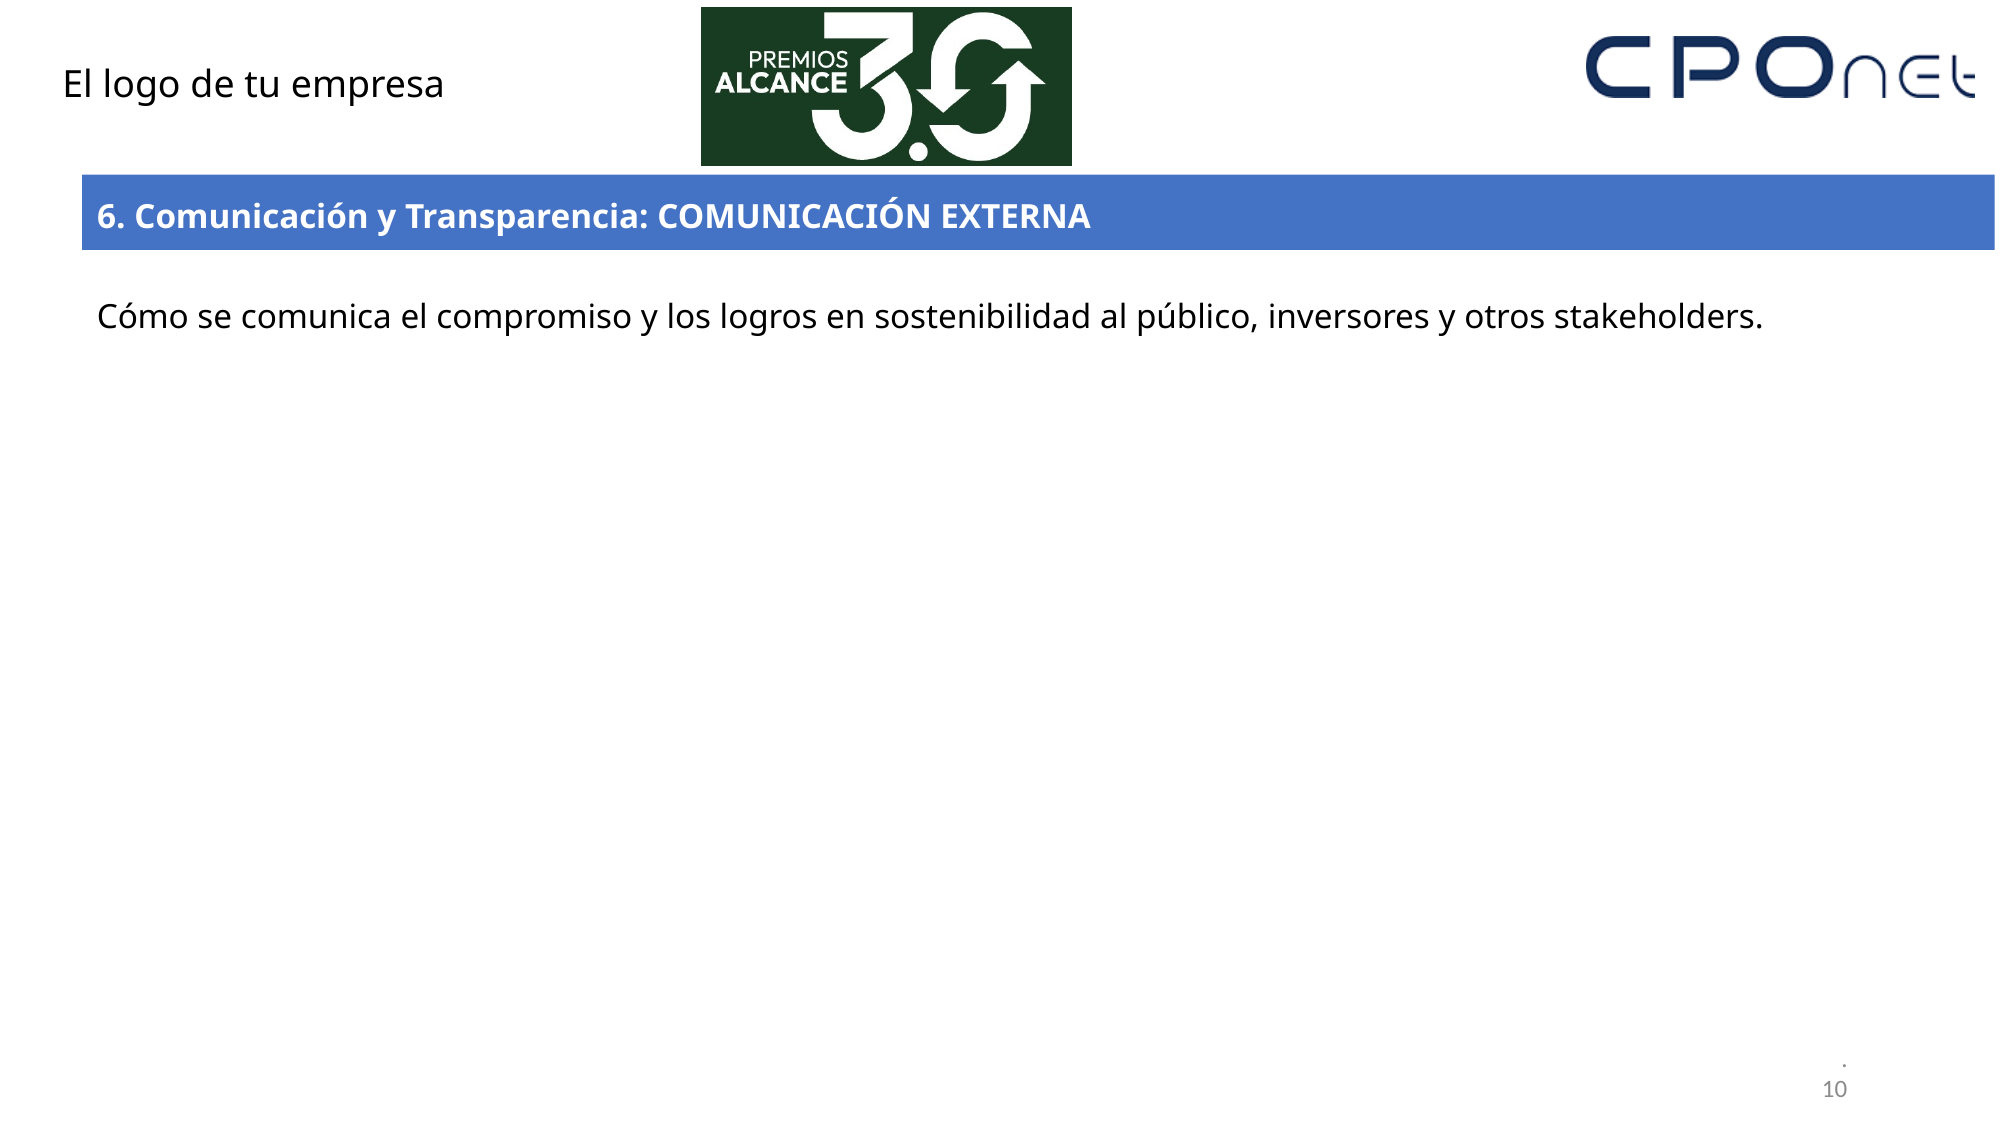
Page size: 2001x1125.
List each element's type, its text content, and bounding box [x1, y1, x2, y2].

picture [1586, 36, 1975, 98]
slide_number . 10 [1412, 1042, 1863, 1103]
text_box Cómo se comunica el compromiso y los logros en sostenibilidad al público, inversores y otros stakeholders. [82, 282, 1978, 343]
text_box El logo de tu empresa [47, 52, 461, 113]
picture [701, 7, 1072, 166]
text_box 6. Comunicación y Transparencia: COMUNICACIÓN EXTERNA [81, 173, 1996, 251]
